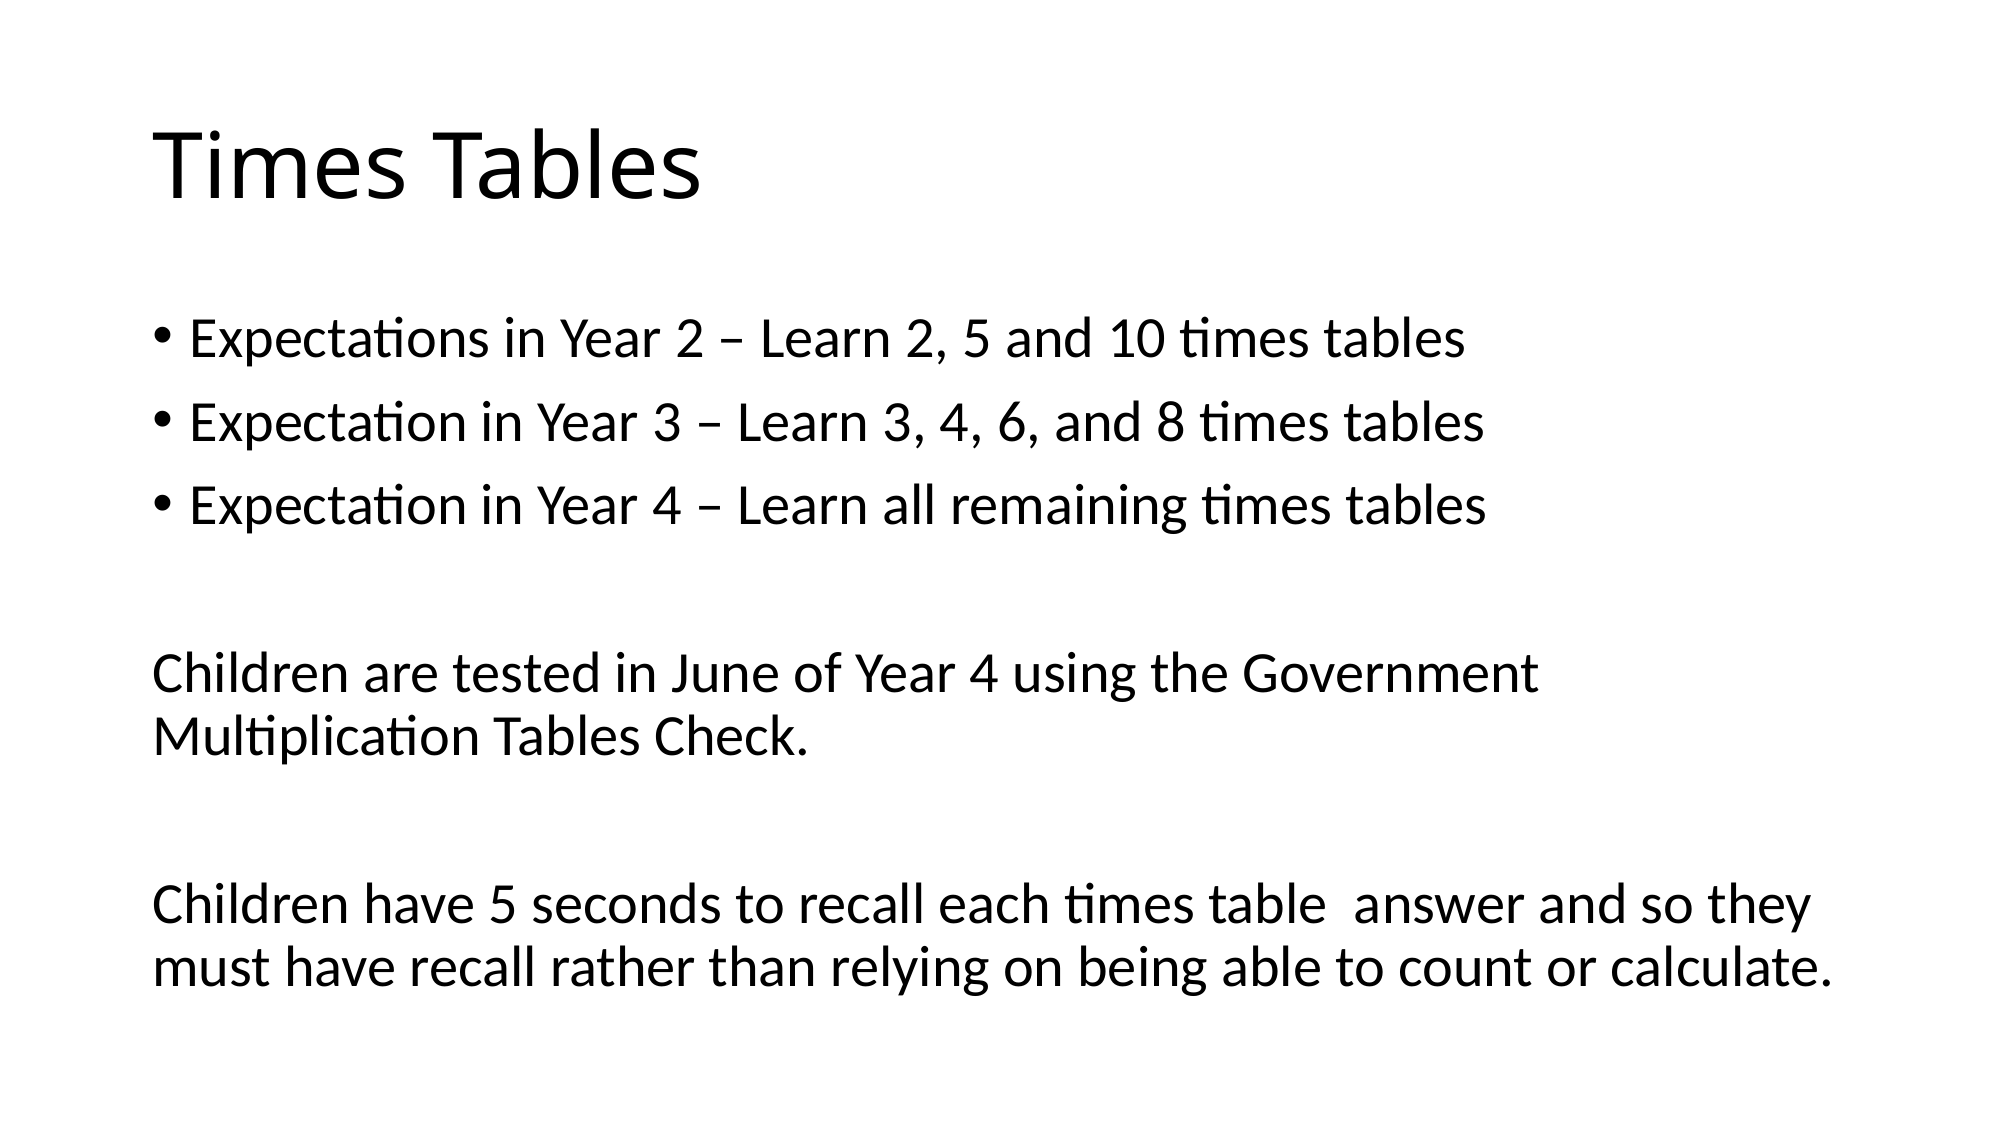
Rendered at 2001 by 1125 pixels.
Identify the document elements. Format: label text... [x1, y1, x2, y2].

list Expectations in Year 2 – Learn 2, 5 and 10 times tables Expectation in Year 3 – Learn 3, 4, 6, and 8 times tables Expectation in Year 4 – Learn all remaining times tables Children are tested in June of Year 4 using the Government Multiplication Tables Check. Children have 5 seconds to recall each times table answer and so they must have recall rather than relying on being able to count or calculate. [137, 299, 1863, 1014]
title Times Tables [137, 59, 1863, 278]
